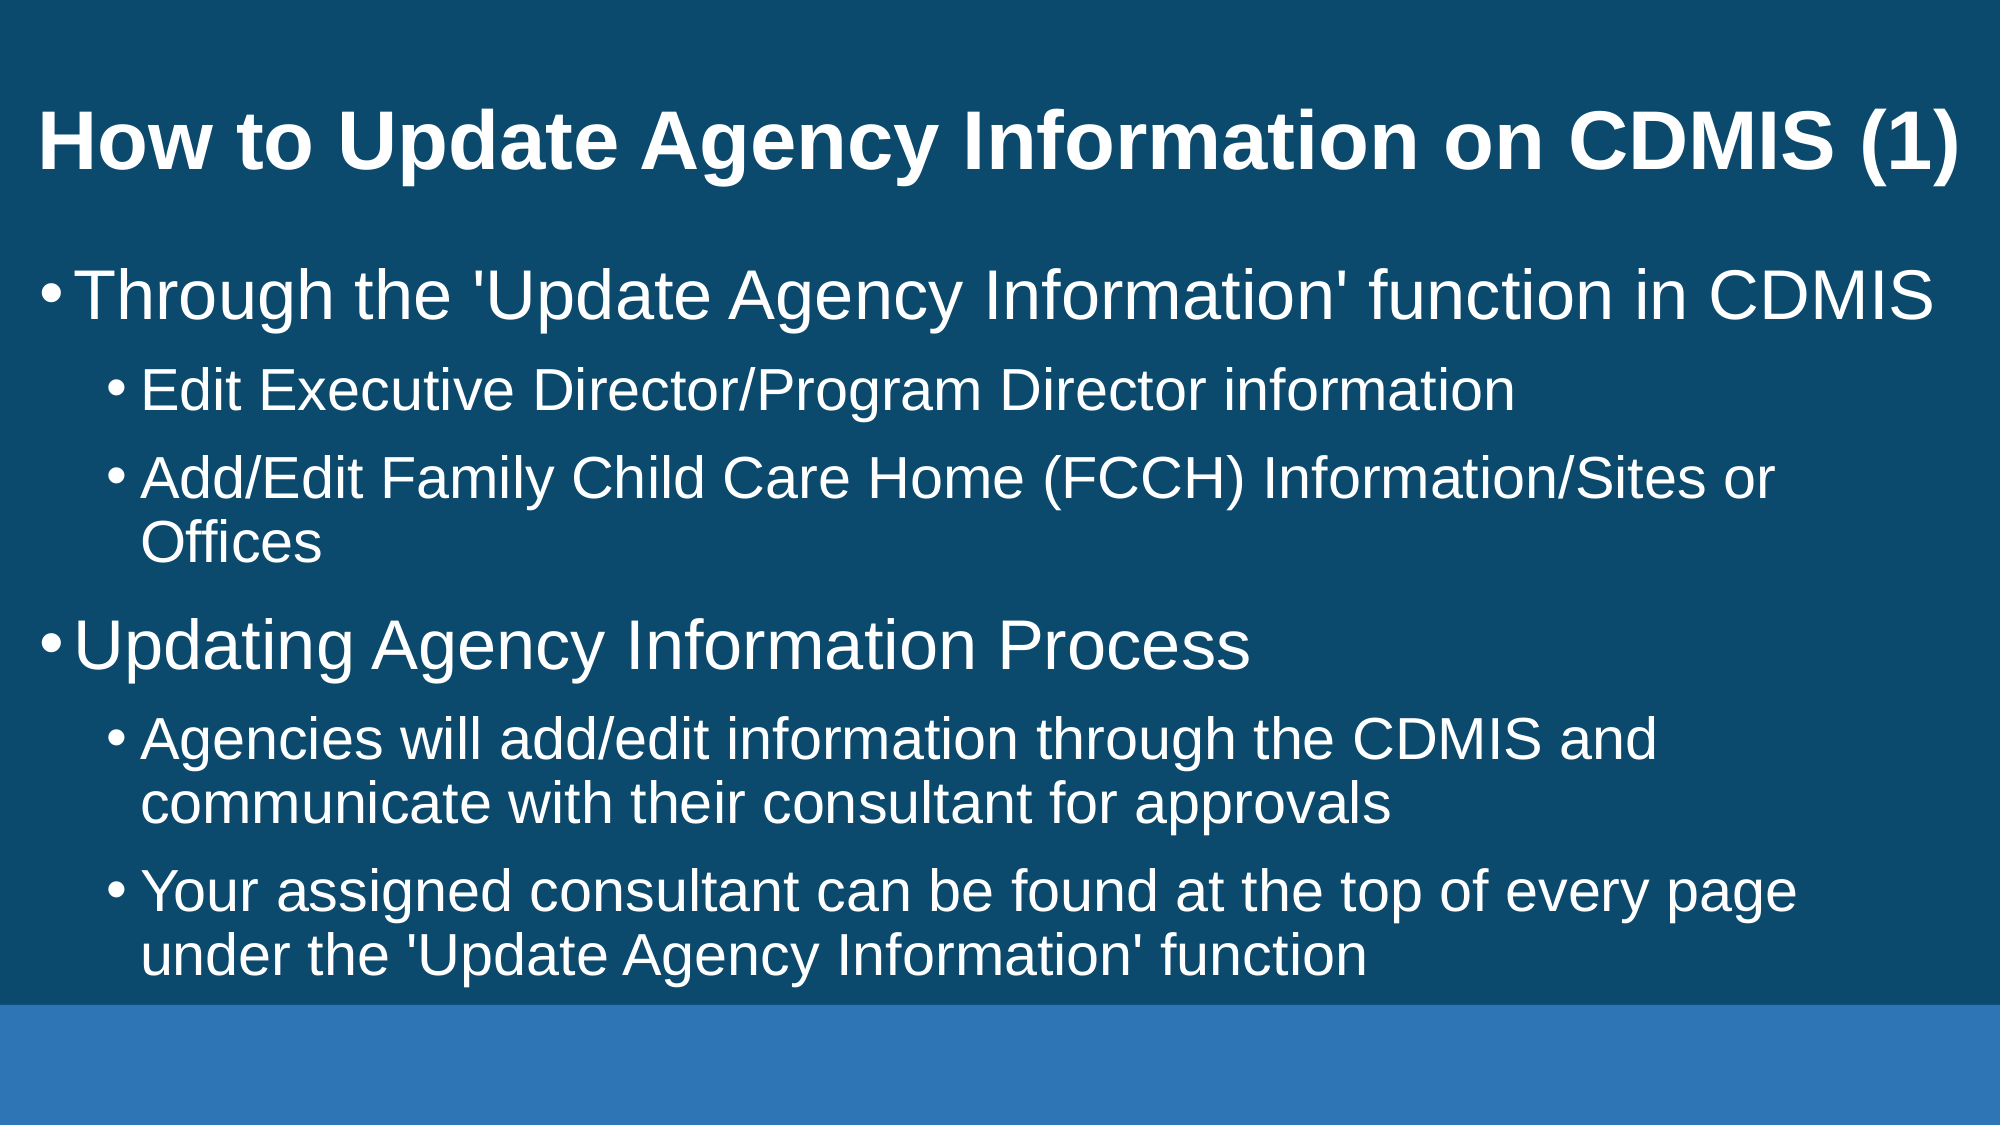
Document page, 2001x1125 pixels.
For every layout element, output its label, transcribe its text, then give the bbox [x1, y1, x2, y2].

title How to Update Agency Information on CDMIS (1) [21, 33, 1979, 252]
list Through the 'Update Agency Information' function in CDMIS Edit Executive Director/Program Director information Add/Edit Family Child Care Home (FCCH) Information/Sites or Offices Updating Agency Information Process Agencies will add/edit information through the CDMIS and communicate with their consultant for approvals Your assigned consultant can be found at the top of every page under the 'Update Agency Information' function [24, 251, 1975, 1074]
